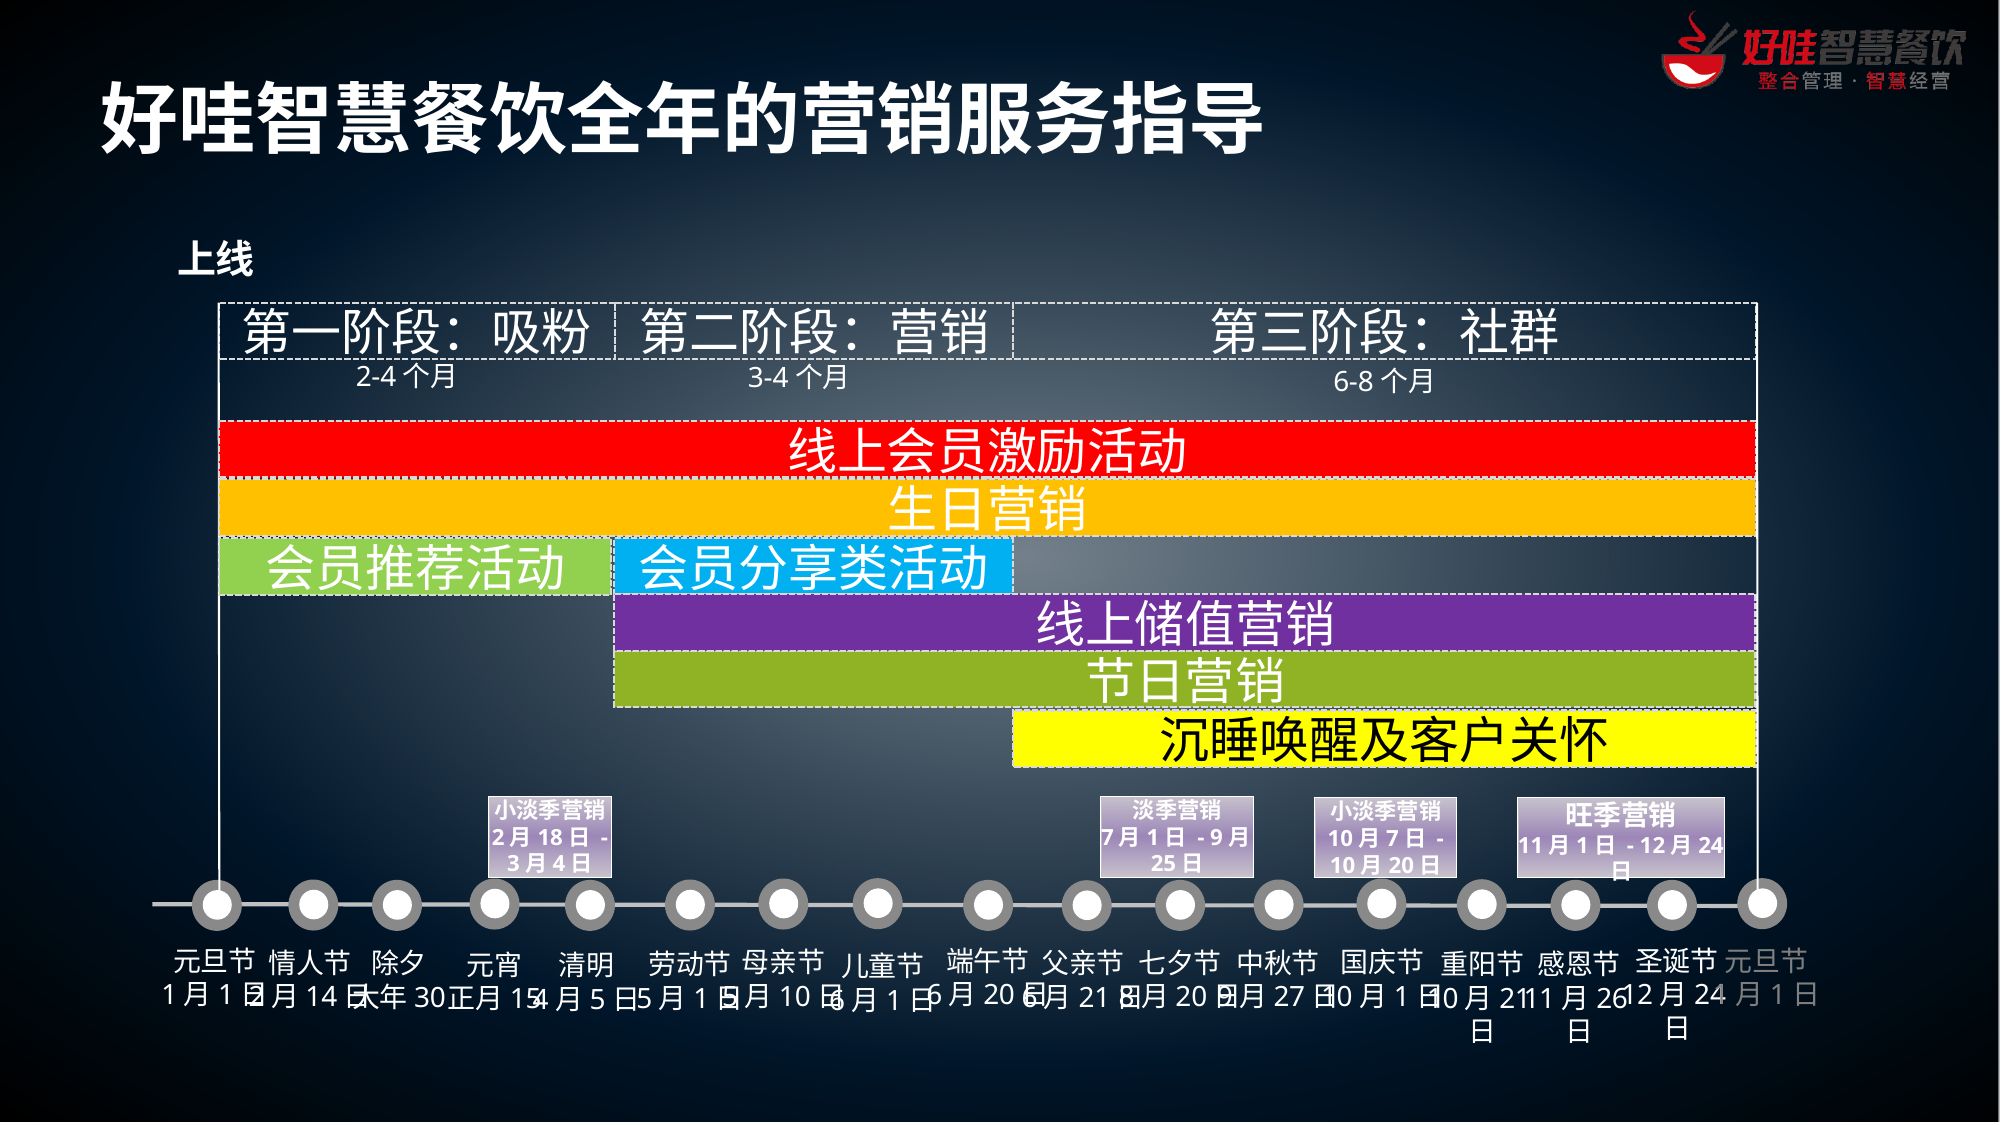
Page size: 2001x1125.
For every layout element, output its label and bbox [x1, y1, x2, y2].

text_box [191, 879, 242, 931]
text_box [371, 879, 422, 931]
text_box [1646, 879, 1697, 931]
text_box [664, 879, 715, 931]
text_box [1253, 879, 1304, 931]
text_box [564, 879, 615, 931]
text_box [469, 878, 520, 930]
text_box [288, 879, 339, 931]
text_box [963, 879, 1014, 931]
text_box [1550, 879, 1601, 931]
text_box [852, 878, 903, 930]
text_box [1737, 878, 1788, 930]
text_box [758, 878, 809, 930]
picture [0, 0, 2000, 1122]
text_box [1356, 878, 1407, 930]
text_box [1155, 879, 1206, 931]
text_box [1061, 880, 1112, 932]
text_box [1456, 879, 1507, 931]
